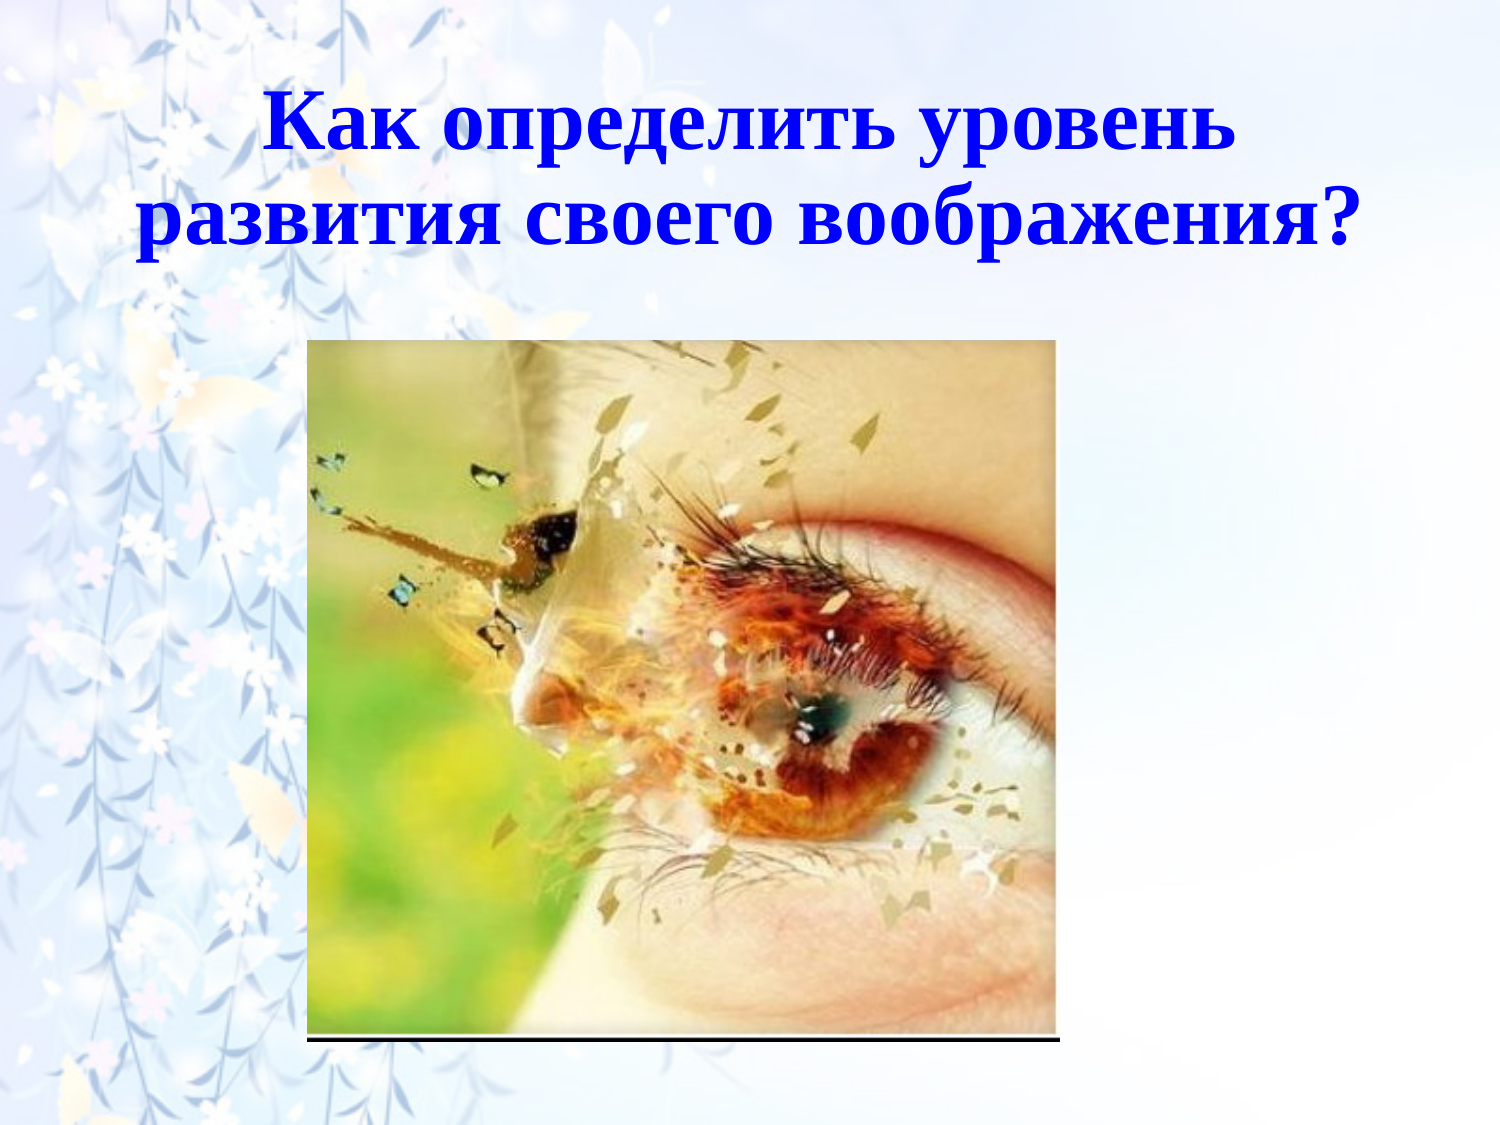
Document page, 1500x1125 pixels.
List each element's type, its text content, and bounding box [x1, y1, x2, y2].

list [307, 340, 1060, 1042]
title Как определить уровень развития своего воображения? [103, 59, 1397, 278]
